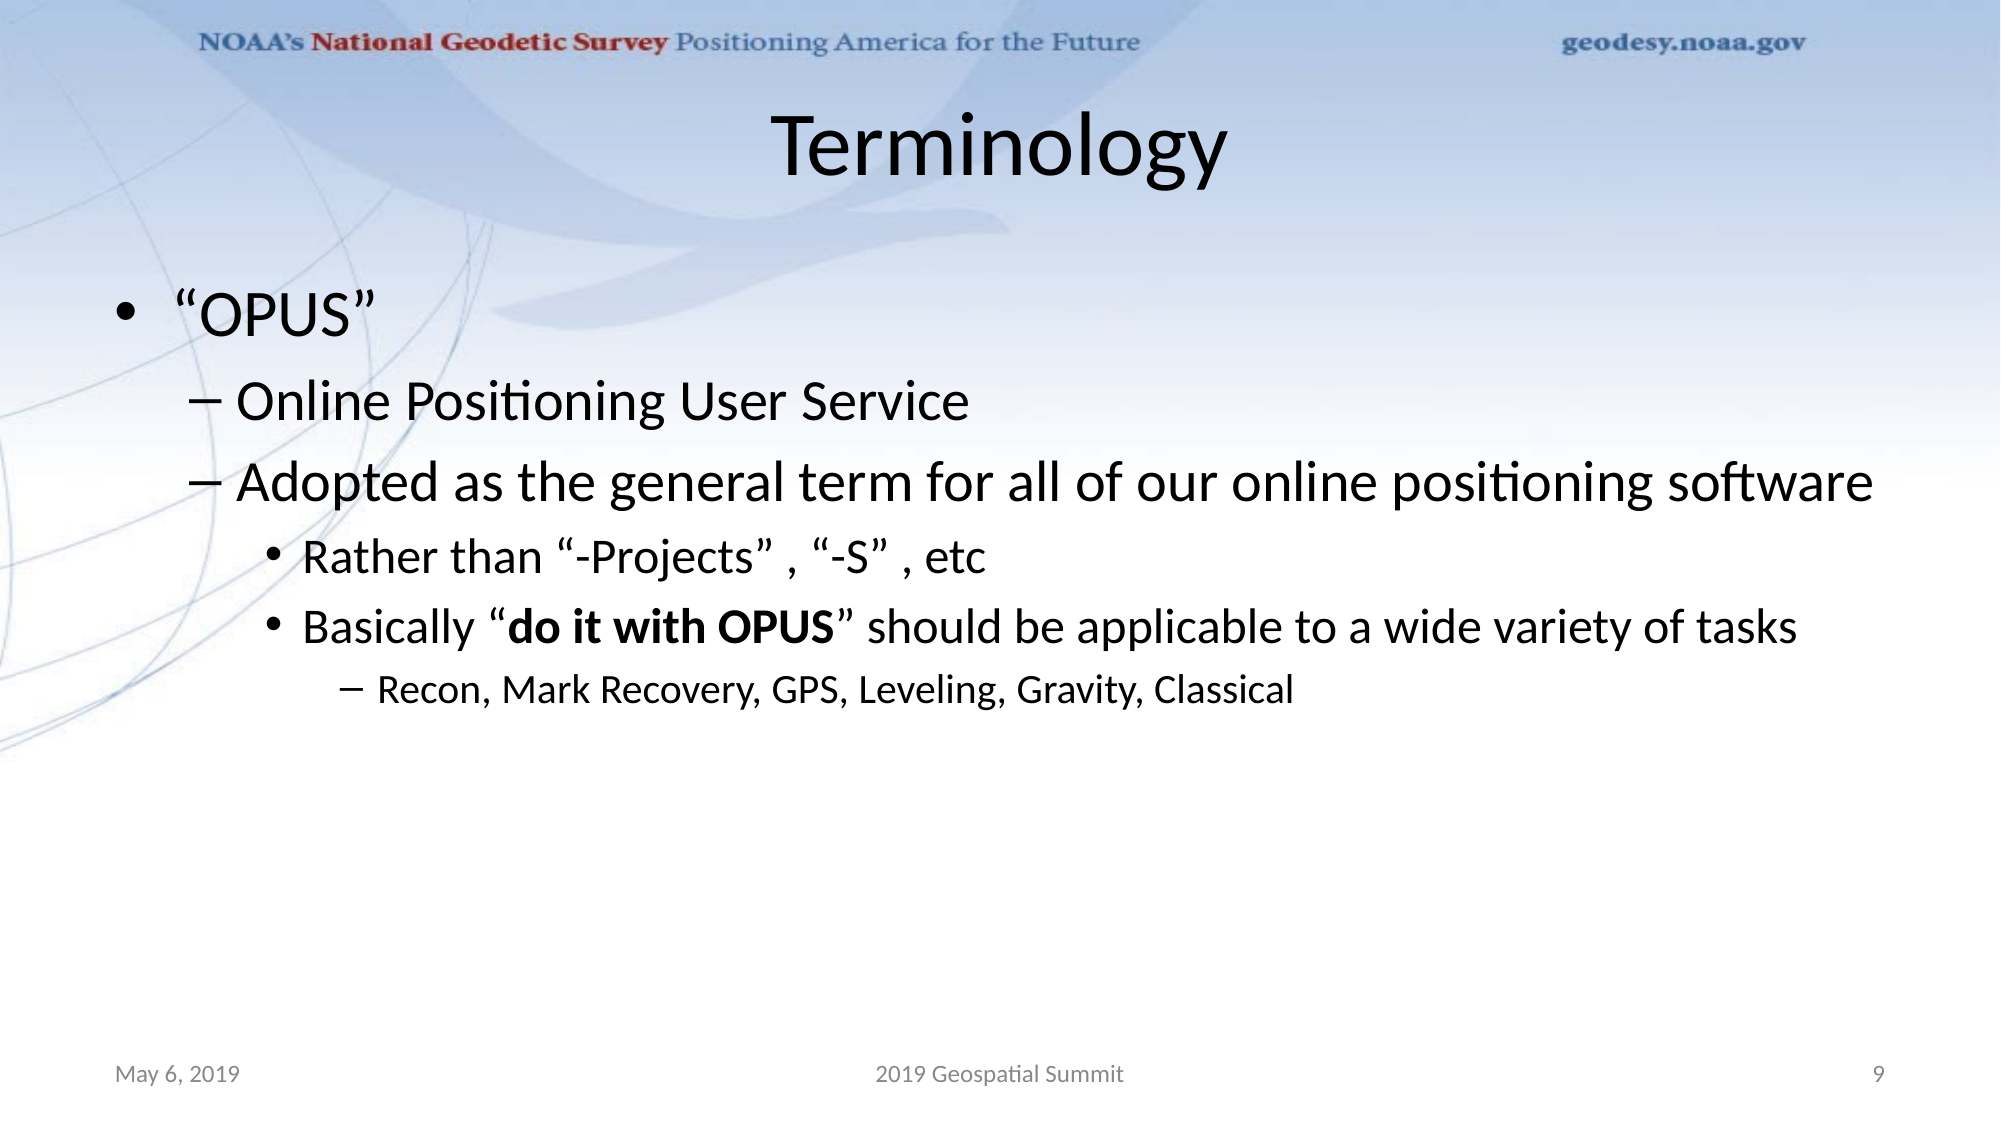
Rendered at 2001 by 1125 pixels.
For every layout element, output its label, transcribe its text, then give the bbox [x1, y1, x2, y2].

footer 2019 Geospatial Summit [683, 1042, 1317, 1103]
picture [0, 0, 2001, 1125]
list “OPUS” Online Positioning User Service Adopted as the general term for all of our online positioning software Rather than “-Projects” , “-S” , etc Basically “do it with OPUS” should be applicable to a wide variety of tasks Recon, Mark Recovery, GPS, Leveling, Gravity, Classical [99, 262, 1900, 1005]
slide_number ‹#› [1433, 1042, 1900, 1103]
title Terminology [99, 45, 1900, 233]
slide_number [99, 1042, 567, 1103]
